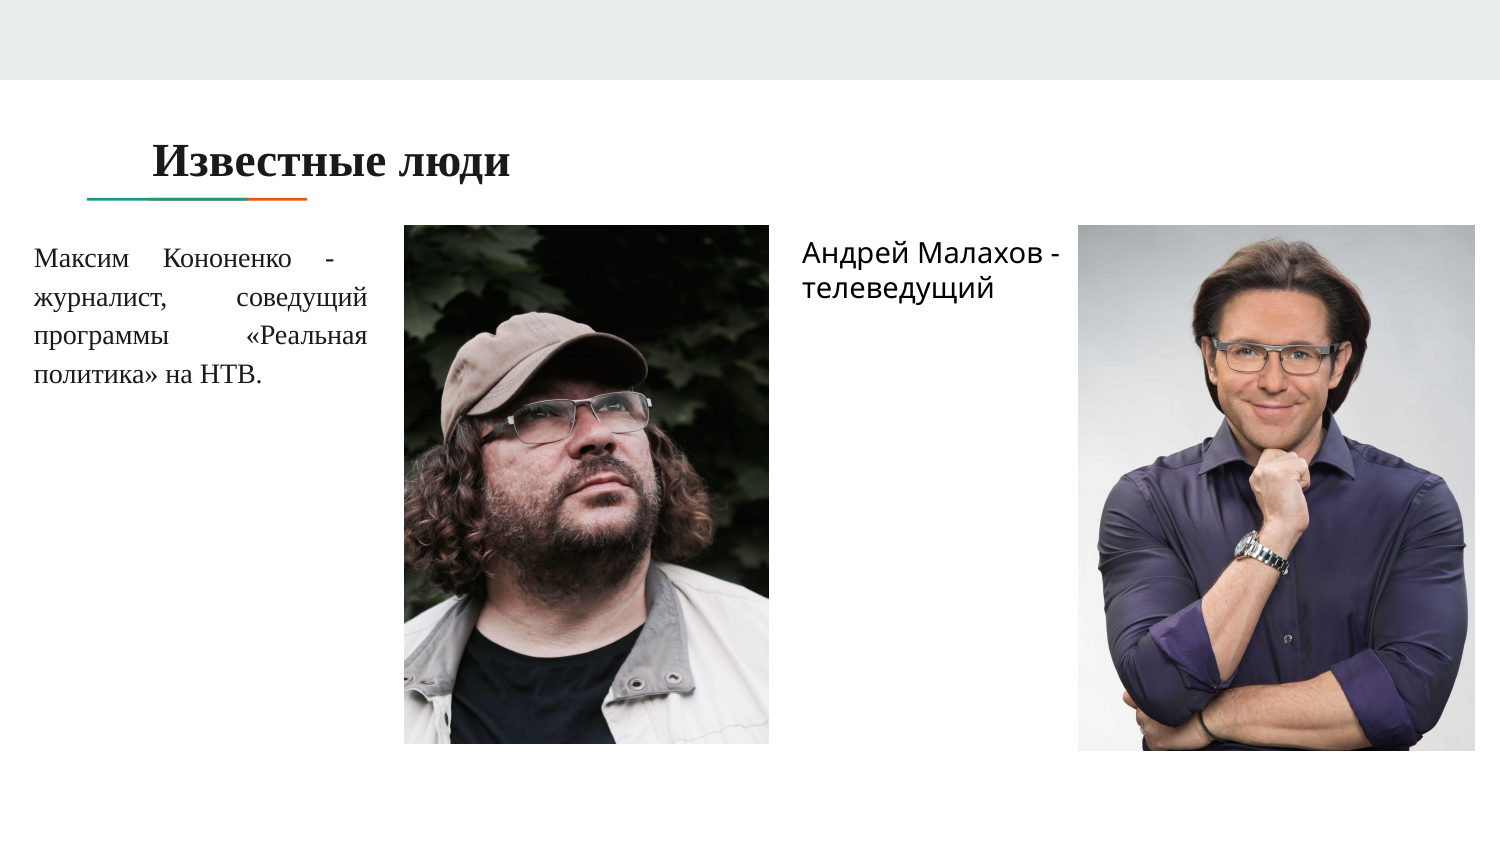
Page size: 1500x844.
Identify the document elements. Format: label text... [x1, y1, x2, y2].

text_box Андрей Малахов - телеведущий [787, 219, 1079, 320]
list Максим Кононенко - журналист, соведущий программы «Реальная политика» на НТВ. [18, 219, 384, 708]
title Известные люди [137, 113, 1399, 202]
picture [404, 225, 770, 744]
picture [1078, 225, 1476, 751]
